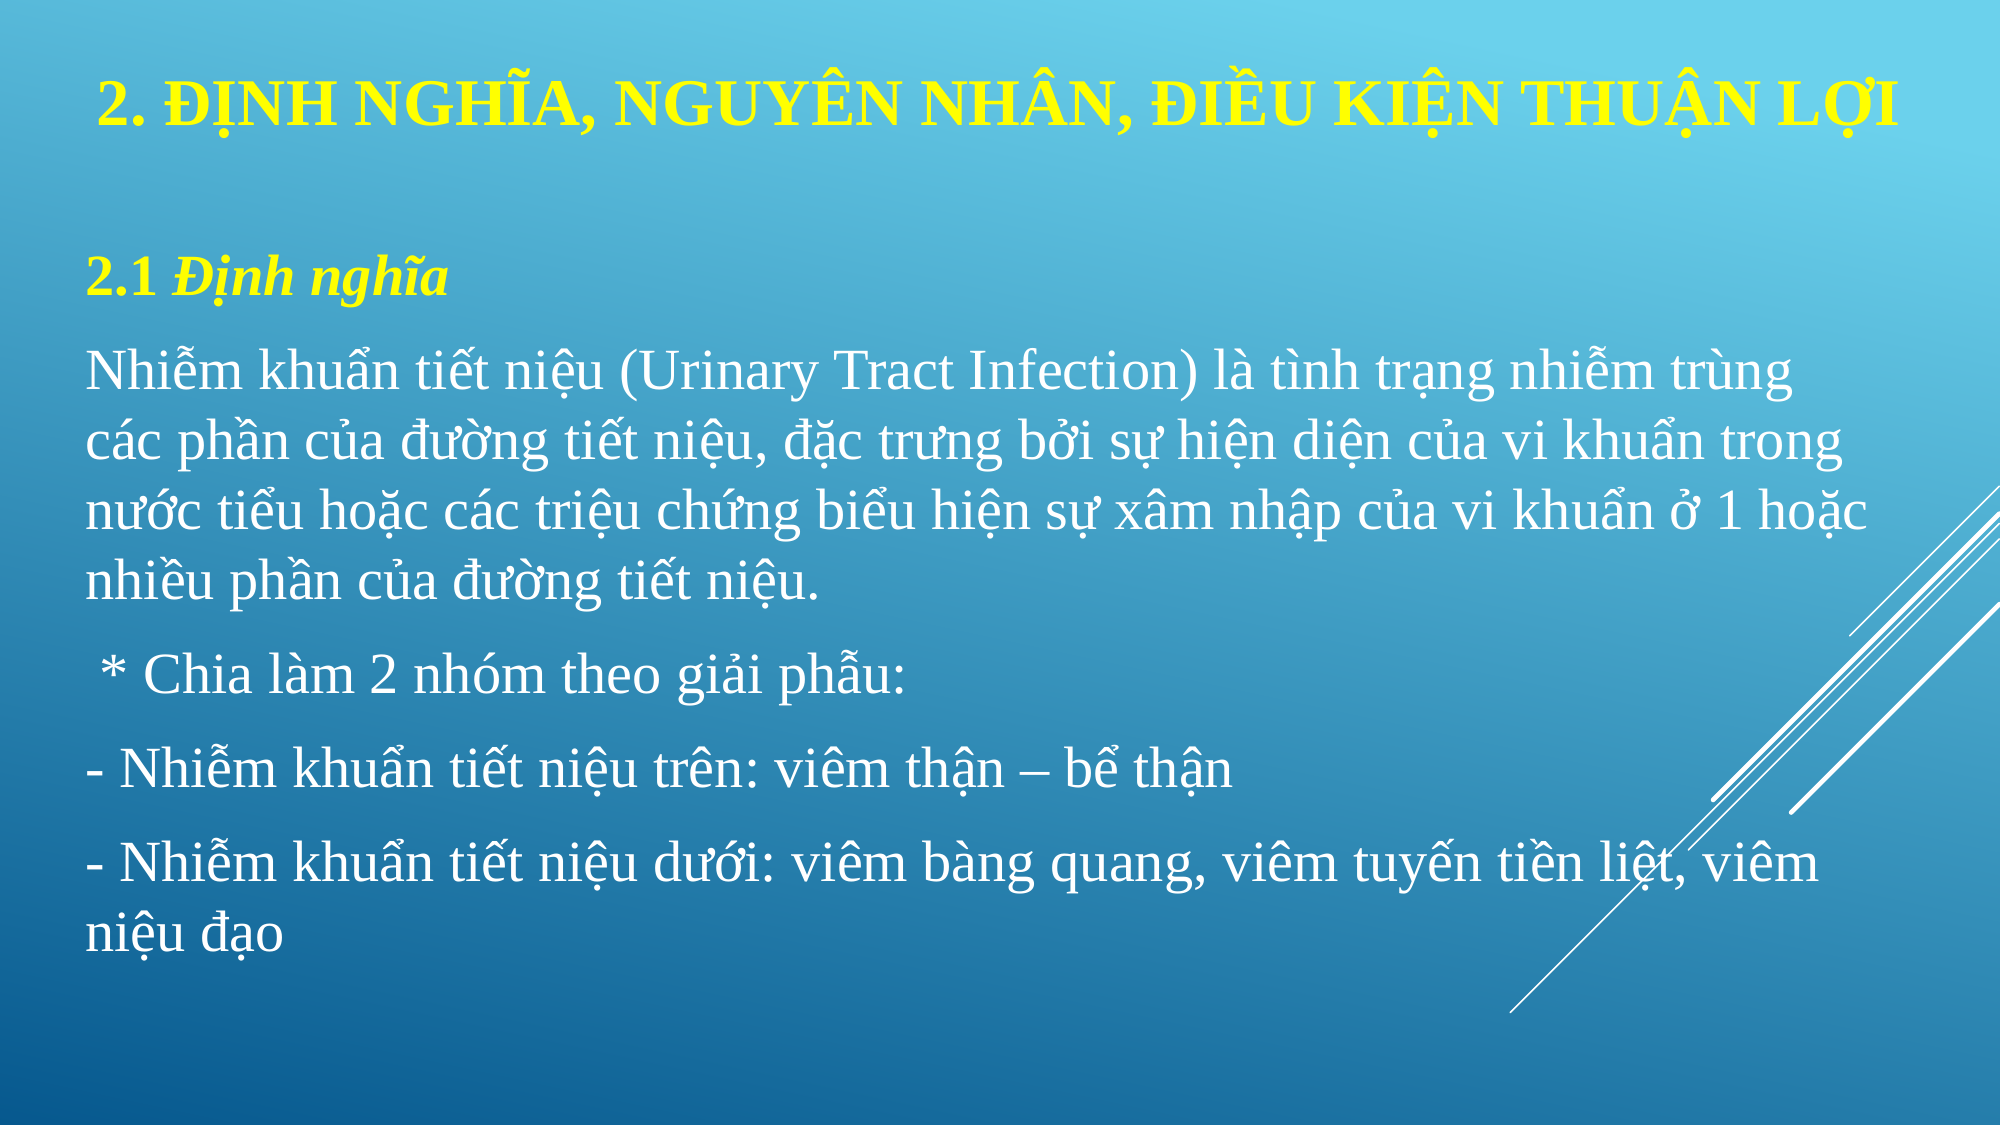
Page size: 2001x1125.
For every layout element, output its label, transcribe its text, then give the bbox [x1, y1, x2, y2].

title 2. ĐịNH nghĩa, nguyên nhân, điều kiện thuận lợi [81, 18, 1964, 179]
list 2.1 Định nghĩa Nhiễm khuẩn tiết niệu (Urinary Tract Infection) là tình trạng nhiễm trùng các phần của đường tiết niệu, đặc trưng bởi sự hiện diện của vi khuẩn trong nước tiểu hoặc các triệu chứng biểu hiện sự xâm nhập của vi khuẩn ở 1 hoặc nhiều phần của đường tiết niệu. * Chia làm 2 nhóm theo giải phẫu: - Nhiễm khuẩn tiết niệu trên: viêm thận – bể thận - Nhiễm khuẩn tiết niệu dưới: viêm bàng quang, viêm tuyến tiền liệt, viêm niệu đạo [70, 243, 1900, 958]
